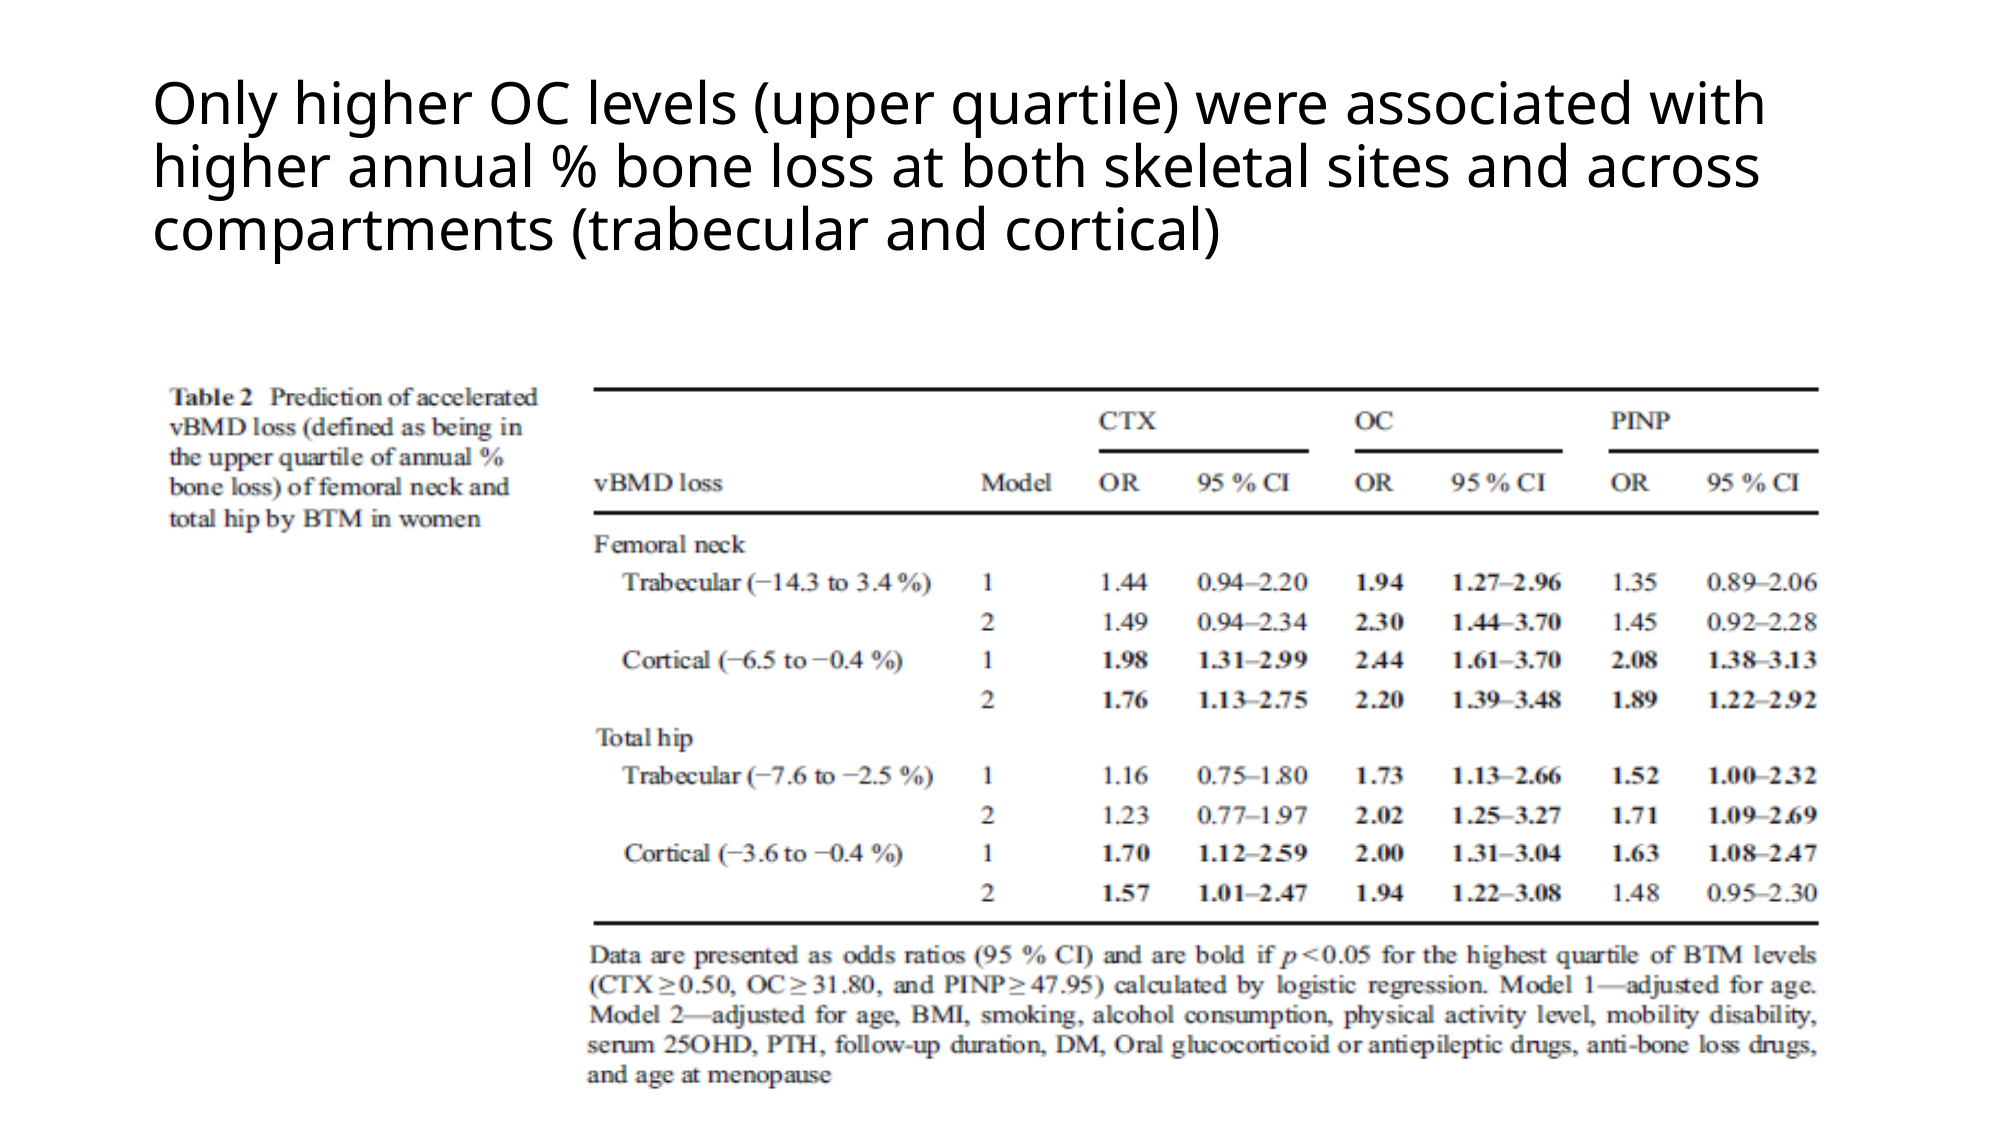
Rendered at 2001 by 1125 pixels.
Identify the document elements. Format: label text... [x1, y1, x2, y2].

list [137, 366, 1863, 1105]
title Only higher OC levels (upper quartile) were associated with higher annual % bone loss at both skeletal sites and across compartments (trabecular and cortical) [137, 59, 1863, 278]
